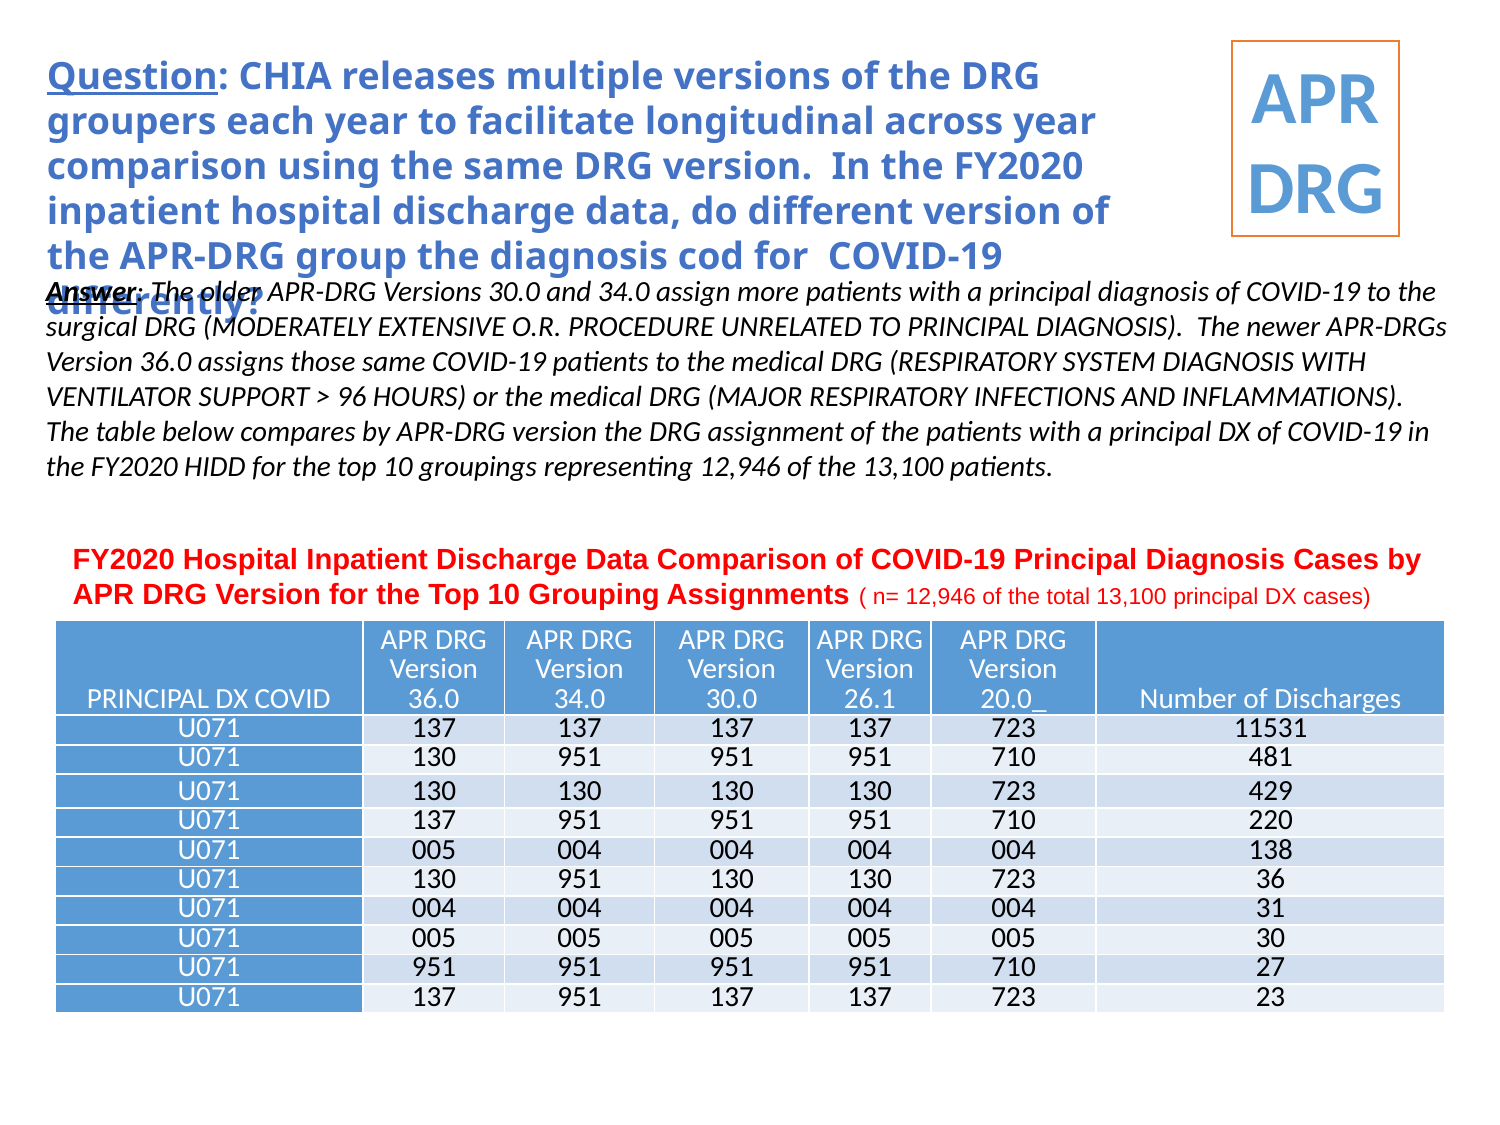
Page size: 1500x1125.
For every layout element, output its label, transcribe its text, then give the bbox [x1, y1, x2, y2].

table_cell 951 [505, 867, 654, 895]
table_cell U071 [56, 775, 362, 807]
table_cell 005 [505, 926, 654, 954]
table_cell 005 [810, 926, 930, 954]
text_box APR DRG [1231, 40, 1400, 237]
table_cell 710 [932, 955, 1095, 983]
table_cell 004 [505, 838, 654, 866]
table_cell 36 [1097, 867, 1444, 895]
table_cell 951 [810, 746, 930, 773]
table_cell U071 [56, 867, 362, 895]
table_cell 951 [505, 985, 654, 1012]
table_cell 004 [810, 838, 930, 866]
text_box Question: CHIA releases multiple versions of the DRG groupers each year to facilitate longitudinal across year comparison using the same DRG version. In the FY2020 inpatient hospital discharge data, do different version of the APR-DRG group the diagnosis cod for COVID-19 differently? [32, 44, 1164, 264]
table_cell 004 [932, 838, 1095, 866]
table_cell 130 [364, 775, 504, 807]
table_cell 005 [655, 926, 808, 954]
table_cell 951 [810, 955, 930, 983]
table_cell 220 [1097, 809, 1444, 836]
table_cell 130 [364, 746, 504, 773]
table_cell 004 [932, 897, 1095, 924]
table_cell 951 [364, 955, 504, 983]
table_cell 951 [655, 809, 808, 836]
table_cell 137 [364, 985, 504, 1012]
table_cell 137 [655, 985, 808, 1012]
table_cell 27 [1097, 955, 1444, 983]
table_cell 710 [932, 746, 1095, 773]
table_header PRINCIPAL DX COVID [56, 621, 362, 714]
table_cell 004 [505, 897, 654, 924]
table_cell U071 [56, 926, 362, 954]
table_cell 004 [810, 897, 930, 924]
table_cell 004 [364, 897, 504, 924]
table_cell U071 [56, 809, 362, 836]
table_cell 30 [1097, 926, 1444, 954]
table_header Number of Discharges [1097, 621, 1444, 714]
table_cell 951 [655, 746, 808, 773]
table_cell 31 [1097, 897, 1444, 924]
table_cell 130 [810, 775, 930, 807]
table_cell 130 [655, 775, 808, 807]
table_cell 951 [810, 809, 930, 836]
table_header APR DRG Version 26.1 [810, 621, 930, 714]
table_cell 130 [810, 867, 930, 895]
table_cell U071 [56, 838, 362, 866]
table_cell 005 [932, 926, 1095, 954]
table_cell 723 [932, 867, 1095, 895]
table_cell 004 [655, 897, 808, 924]
table_cell 138 [1097, 838, 1444, 866]
table_cell 130 [505, 775, 654, 807]
text_box FY2020 Hospital Inpatient Discharge Data Comparison of COVID-19 Principal Diagnosis Cases by APR DRG Version for the Top 10 Grouping Assignments ( n= 12,946 of the total 13,100 principal DX cases) [57, 532, 1447, 618]
table_cell 951 [505, 955, 654, 983]
table_cell 130 [655, 867, 808, 895]
table_cell 137 [655, 716, 808, 744]
table_cell 710 [932, 809, 1095, 836]
table_header APR DRG Version 20.0_ [932, 621, 1095, 714]
table_cell 951 [655, 955, 808, 983]
table_cell 481 [1097, 746, 1444, 773]
table_cell 137 [364, 716, 504, 744]
table_cell 137 [810, 985, 930, 1012]
table_cell 429 [1097, 775, 1444, 807]
table_cell U071 [56, 955, 362, 983]
table_cell 11531 [1097, 716, 1444, 744]
table_cell U071 [56, 746, 362, 773]
table_cell 137 [810, 716, 930, 744]
table_header APR DRG Version 30.0 [655, 621, 808, 714]
table_cell 137 [505, 716, 654, 744]
table_cell 005 [364, 838, 504, 866]
table_cell 23 [1097, 985, 1444, 1012]
table_header APR DRG Version 36.0 [364, 621, 504, 714]
table_cell 005 [364, 926, 504, 954]
table_cell U071 [56, 985, 362, 1012]
table_header APR DRG Version 34.0 [505, 621, 654, 714]
table_cell 723 [932, 775, 1095, 807]
table_cell U071 [56, 716, 362, 744]
text_box Answer: The older APR-DRG Versions 30.0 and 34.0 assign more patients with a principal diagnosis of COVID-19 to the surgical DRG (MODERATELY EXTENSIVE O.R. PROCEDURE UNRELATED TO PRINCIPAL DIAGNOSIS). The newer APR-DRGs Version 36.0 assigns those same COVID-19 patients to the medical DRG (RESPIRATORY SYSTEM DIAGNOSIS WITH VENTILATOR SUPPORT > 96 HOURS) or the medical DRG (MAJOR RESPIRATORY INFECTIONS AND INFLAMMATIONS). The table below compares by APR-DRG version the DRG assignment of the patients with a principal DX of COVID-19 in the FY2020 HIDD for the top 10 groupings representing 12,946 of the 13,100 patients. [31, 264, 1469, 490]
table_cell 951 [505, 809, 654, 836]
table_cell 137 [364, 809, 504, 836]
table_cell U071 [56, 897, 362, 924]
table_cell 951 [505, 746, 654, 773]
table_cell 723 [932, 716, 1095, 744]
table_cell 130 [364, 867, 504, 895]
table_cell 004 [655, 838, 808, 866]
table_cell 723 [932, 985, 1095, 1012]
